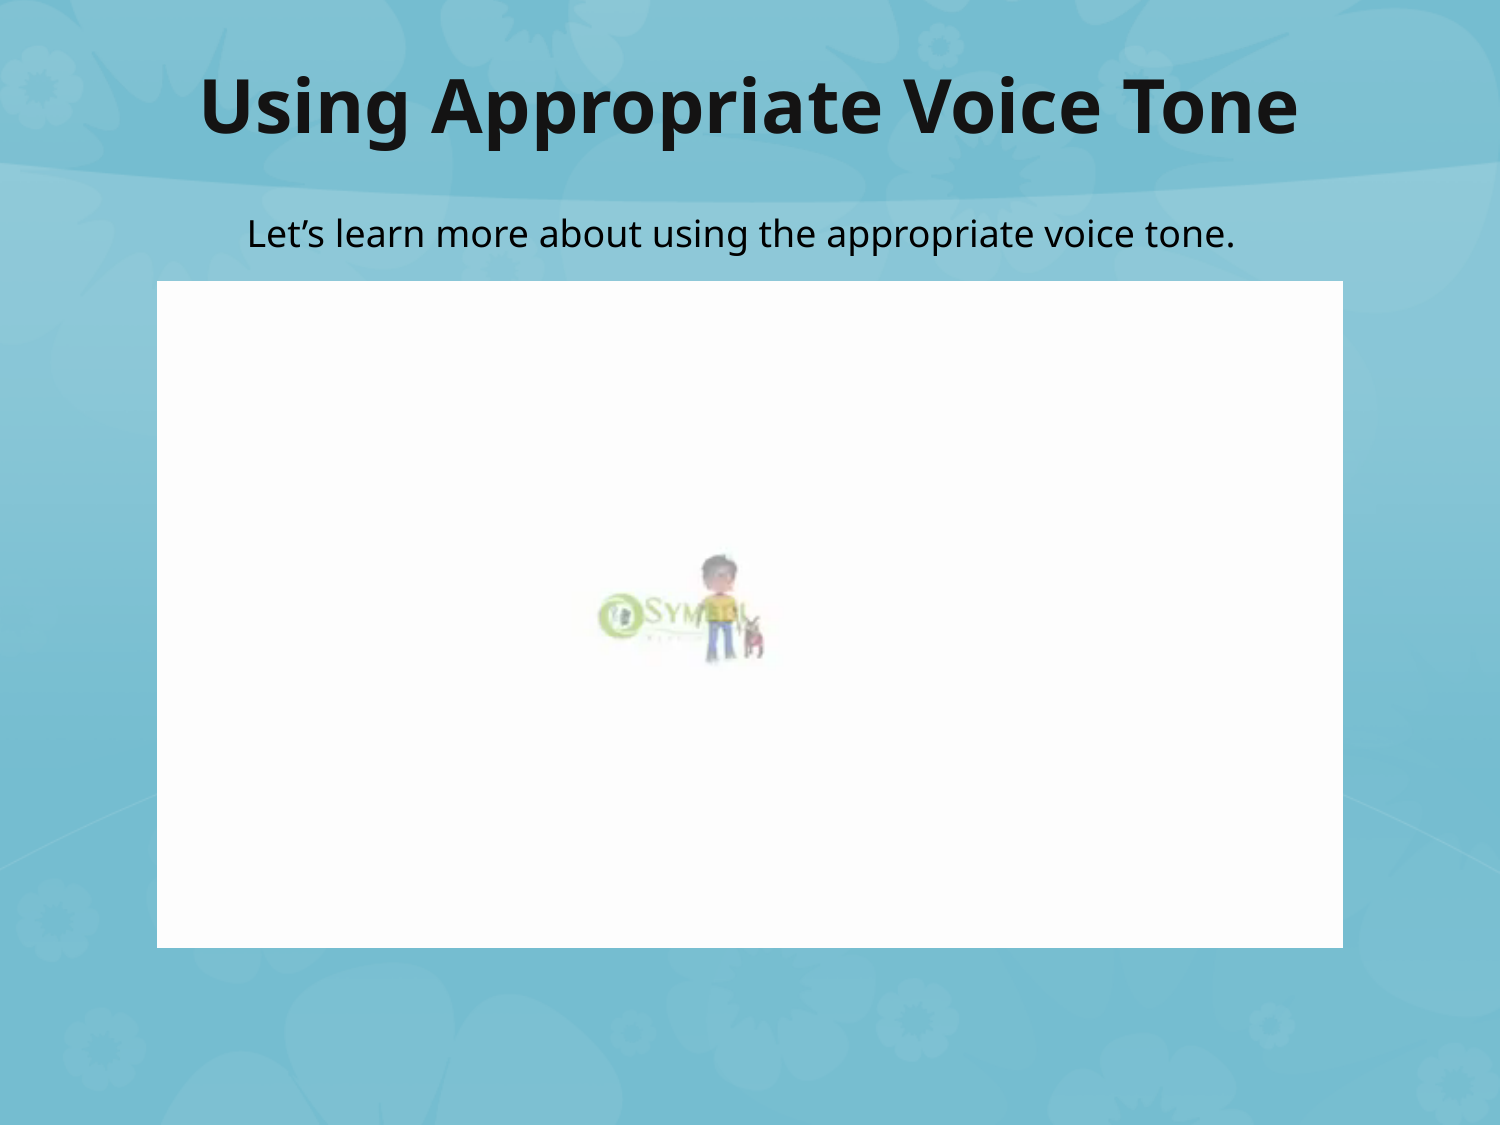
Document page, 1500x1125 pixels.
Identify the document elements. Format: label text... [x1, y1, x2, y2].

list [156, 280, 1344, 949]
title Using Appropriate Voice Tone [127, 14, 1372, 203]
text_box Let’s learn more about using the appropriate voice tone. [231, 202, 1252, 262]
picture [0, 0, 1500, 1125]
